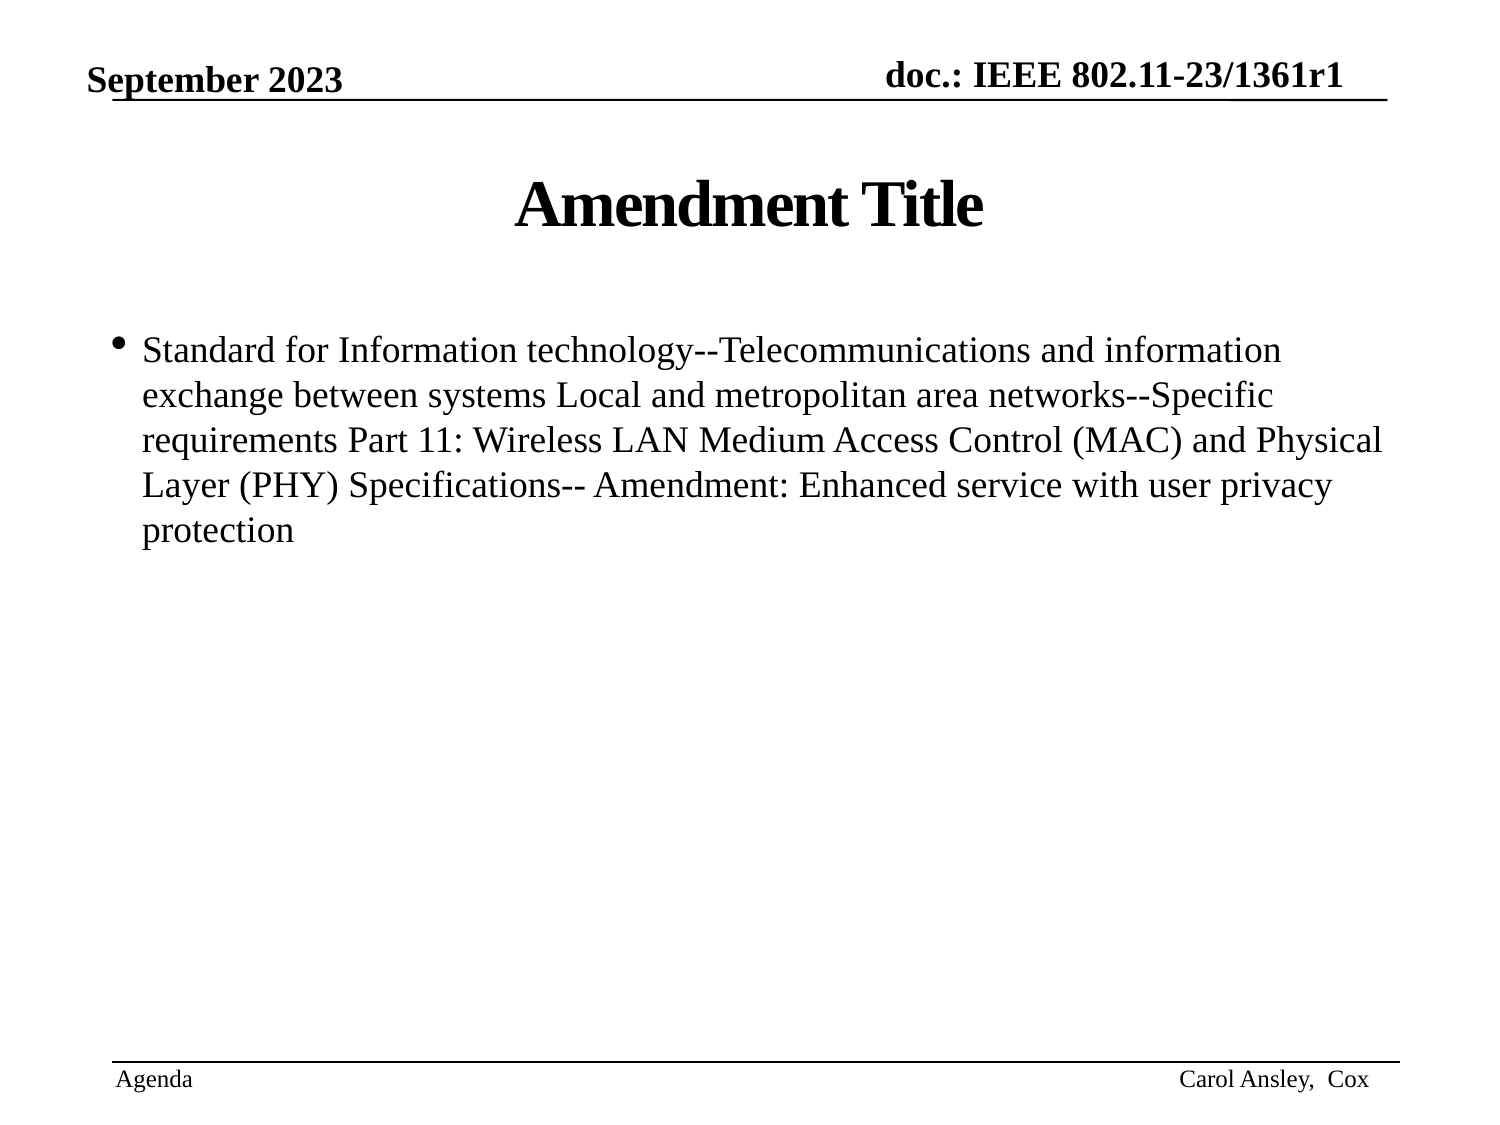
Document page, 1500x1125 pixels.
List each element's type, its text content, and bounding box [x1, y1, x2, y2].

text_box Standard for Information technology--Telecommunications and information exchange between systems Local and metropolitan area networks--Specific requirements Part 11: Wireless LAN Medium Access Control (MAC) and Physical Layer (PHY) Specifications-- Amendment: Enhanced service with user privacy protection [112, 324, 1388, 550]
text_box Amendment Title [112, 159, 1388, 240]
